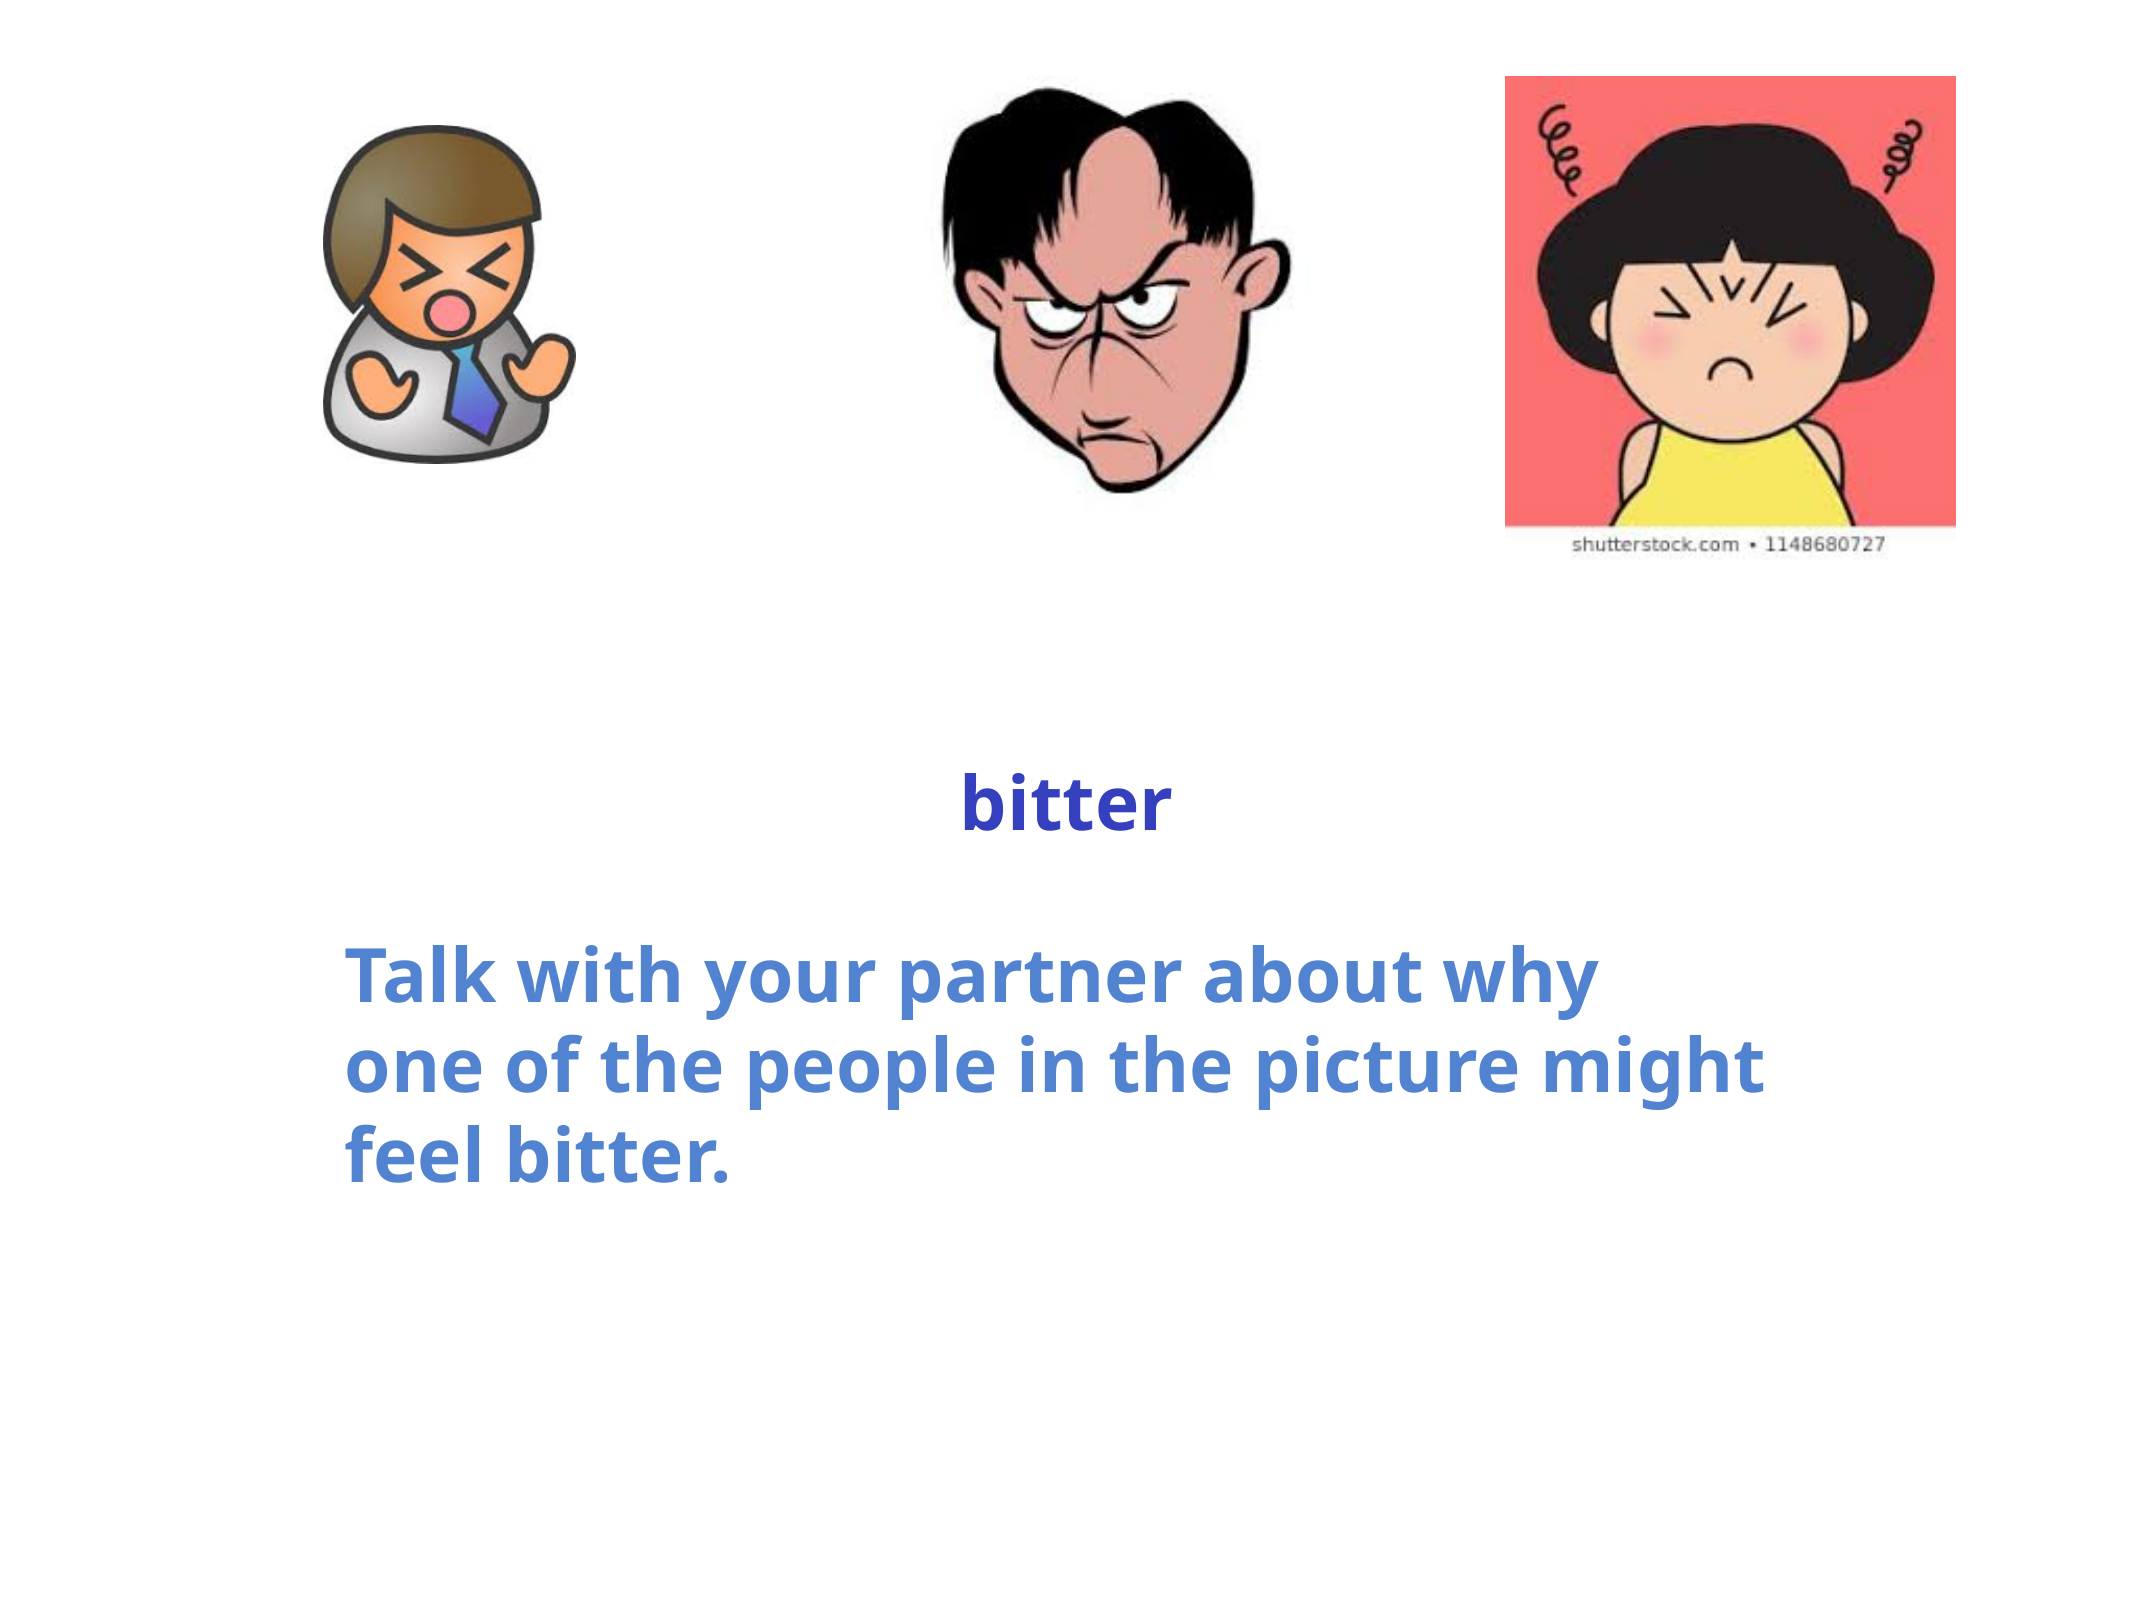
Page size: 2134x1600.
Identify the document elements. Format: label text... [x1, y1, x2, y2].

text_box Talk with your partner about why one of the people in the picture might feel bitter. [336, 919, 1776, 1206]
picture [1504, 76, 1956, 563]
text_box bitter [951, 746, 1182, 854]
picture [323, 125, 576, 464]
picture [877, 59, 1347, 530]
